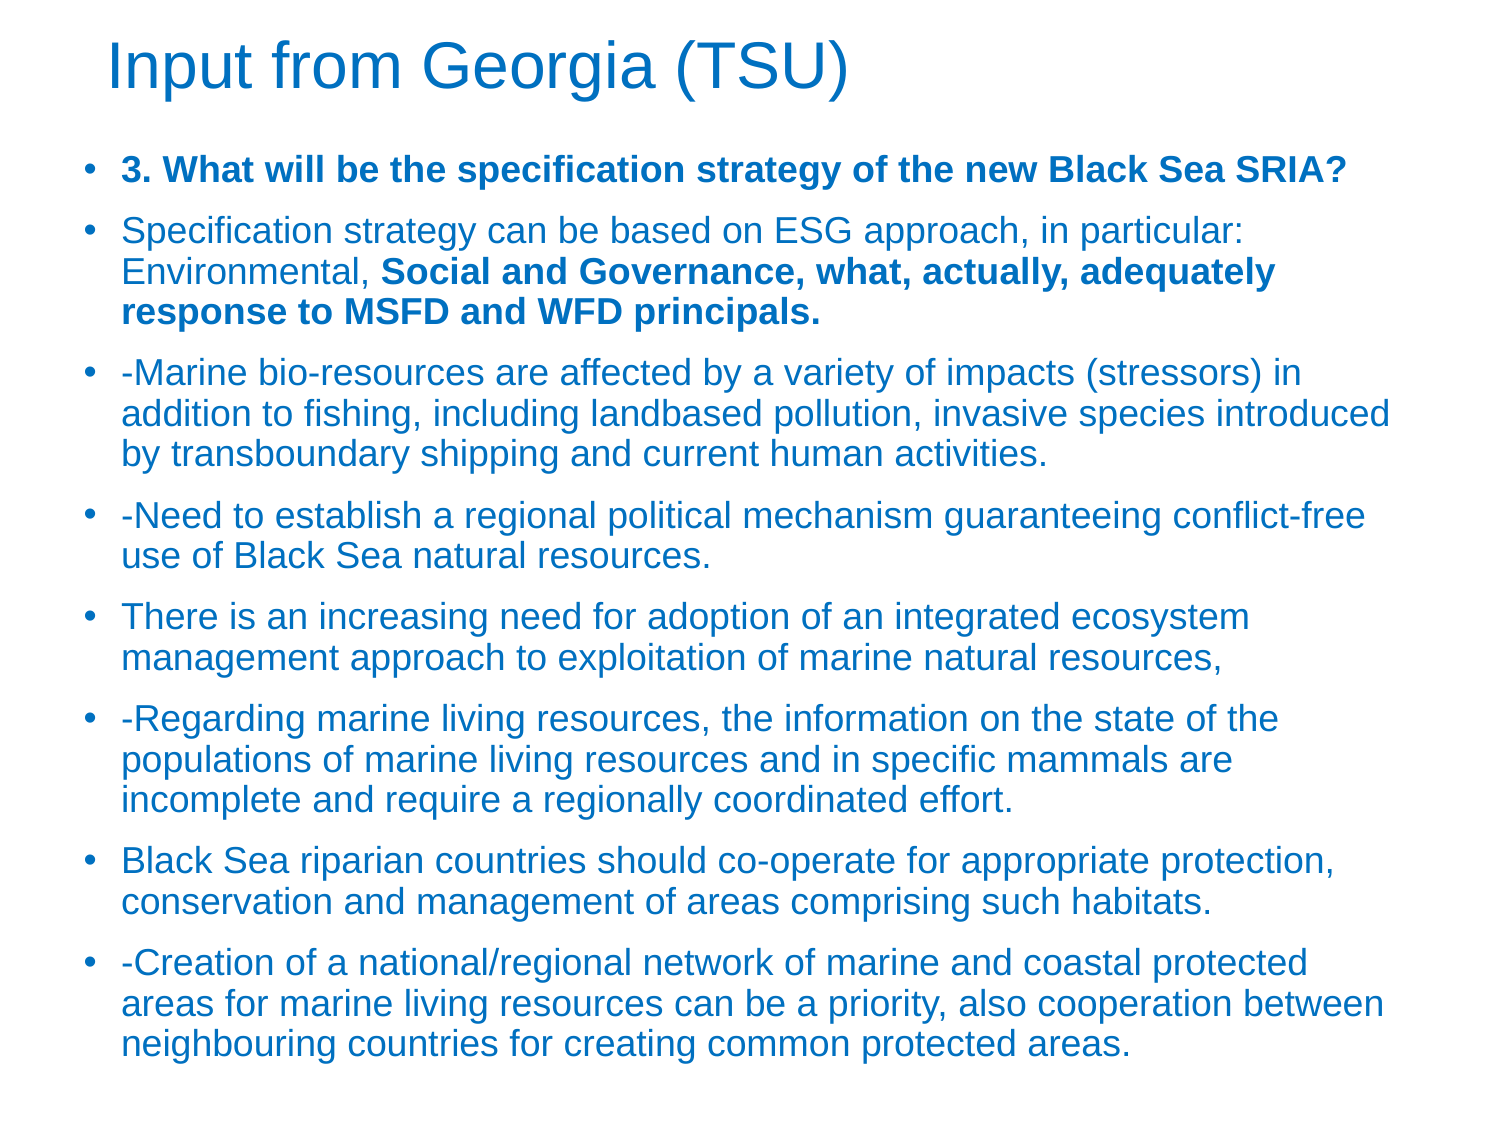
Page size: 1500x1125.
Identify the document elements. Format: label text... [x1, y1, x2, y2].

title Input from Georgia (TSU) [91, 24, 1386, 111]
list 3. What will be the specification strategy of the new Black Sea SRIA? Specification strategy can be based on ESG approach, in particular: Environmental, Social and Governance, what, actually, adequately response to MSFD and WFD principals. -Marine bio-resources are affected by a variety of impacts (stressors) in addition to fishing, including landbased pollution, invasive species introduced by transboundary shipping and current human activities. -Need to establish a regional political mechanism guaranteeing conflict-free use of Black Sea natural resources. There is an increasing need for adoption of an integrated ecosystem management approach to exploitation of marine natural resources, -Regarding marine living resources, the information on the state of the populations of marine living resources and in specific mammals are incomplete and require a regionally coordinated effort. Black Sea riparian countries should co-operate for appropriate protection, conservation and management of areas comprising such habitats. -Creation of a national/regional network of marine and coastal protected areas for marine living resources can be a priority, also cooperation between neighbouring countries for creating common protected areas. [68, 142, 1419, 1078]
